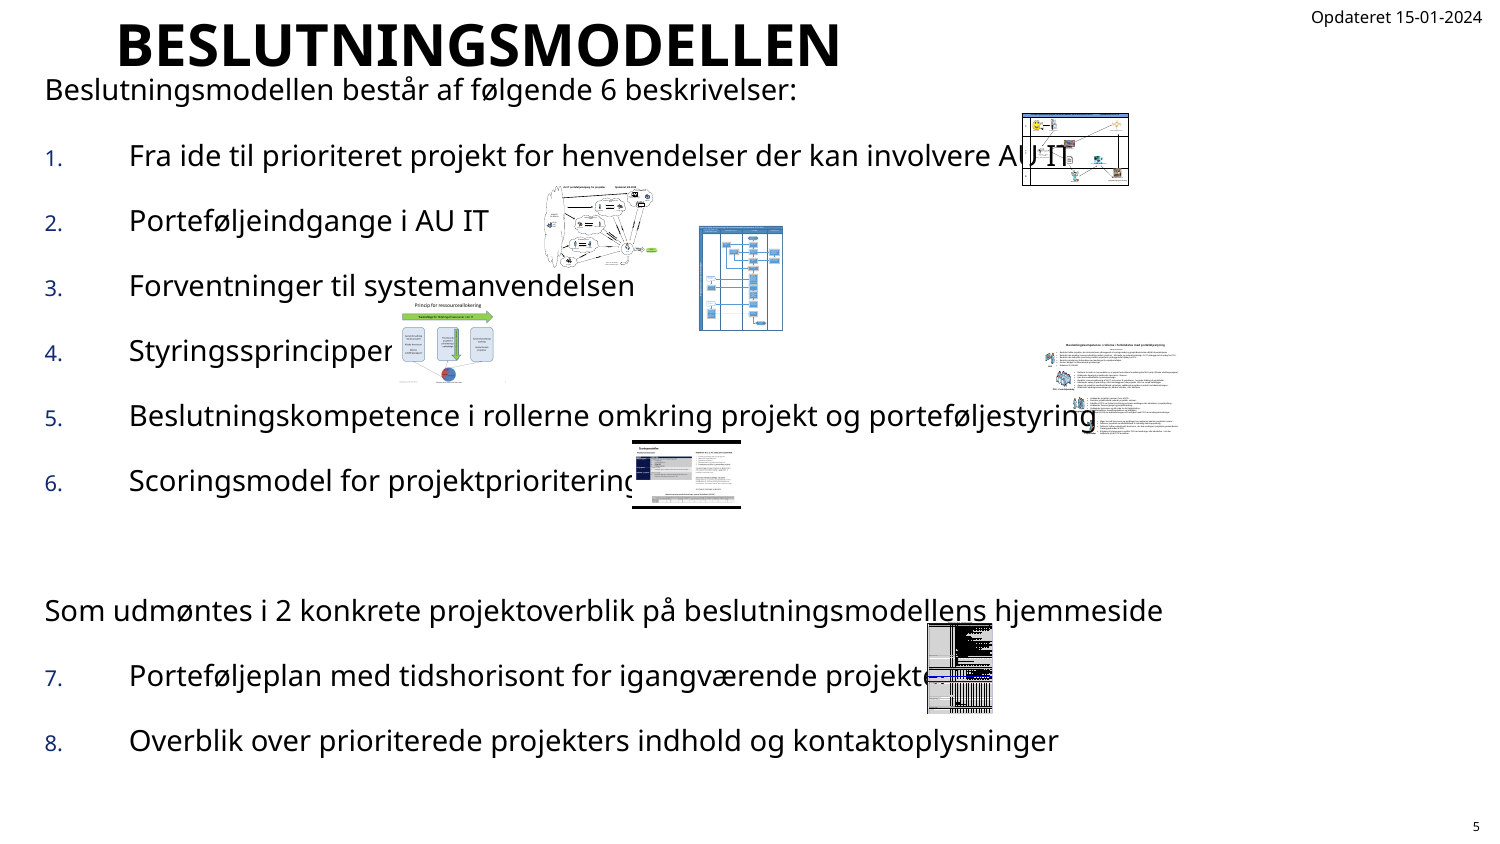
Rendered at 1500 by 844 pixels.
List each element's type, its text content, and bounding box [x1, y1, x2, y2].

picture [1021, 112, 1129, 186]
picture [698, 225, 783, 331]
picture [632, 440, 741, 509]
list Beslutningsmodellen består af følgende 6 beskrivelser: Fra ide til prioriteret projekt for henvendelser der kan involvere AU IT Porteføljeindgange i AU IT Forventninger til systemanvendelsen Styringssprincipper Beslutningskompetence i rollerne omkring projekt og porteføljestyring Scoringsmodel for projektprioritering Som udmøntes i 2 konkrete projektoverblik på beslutningsmodellens hjemmeside Porteføljeplan med tidshorisont for igangværende projekter Overblik over prioriterede projekters indhold og kontaktoplysninger [44, 73, 1446, 781]
picture [1045, 342, 1181, 437]
slide_number 5 [1434, 755, 1481, 837]
picture [392, 296, 513, 387]
picture [544, 184, 658, 268]
title Beslutningsmodellen [115, 13, 1500, 79]
picture [926, 622, 993, 714]
text_box Opdateret 15-01-2024 [1310, 8, 1498, 28]
